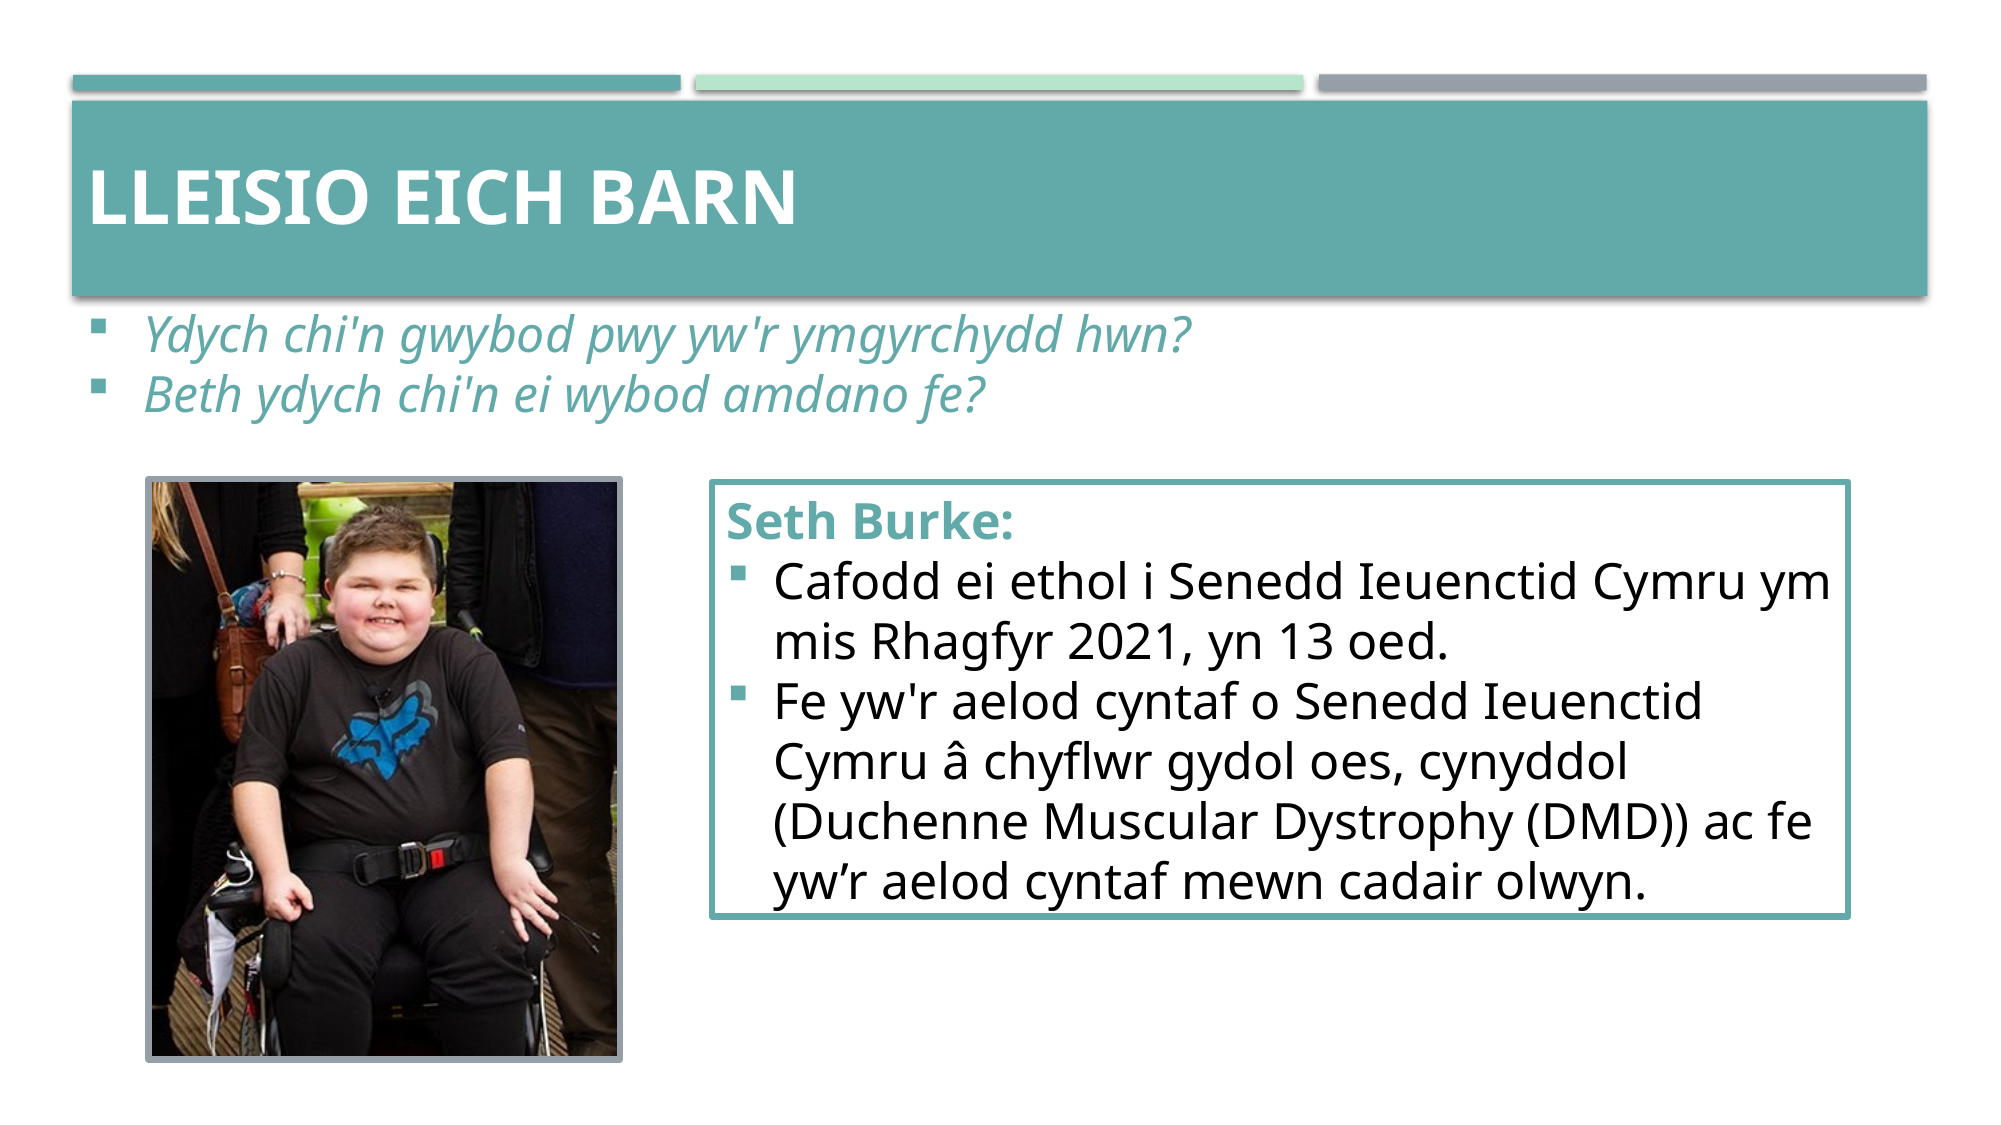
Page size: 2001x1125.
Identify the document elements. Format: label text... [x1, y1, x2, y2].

picture [151, 481, 618, 1057]
title Lleisio eich barn [71, 98, 1925, 291]
text_box Ydych chi'n gwybod pwy yw'r ymgyrchydd hwn? Beth ydych chi'n ei wybod amdano fe? [72, 295, 1926, 431]
text_box Seth Burke: Cafodd ei ethol i Senedd Ieuenctid Cymru ym mis Rhagfyr 2021, yn 13 oed. Fe yw'r aelod cyntaf o Senedd Ieuenctid Cymru â chyflwr gydol oes, cynyddol (Duchenne Muscular Dystrophy (DMD)) ac fe yw’r aelod cyntaf mewn cadair olwyn. [712, 481, 1849, 917]
